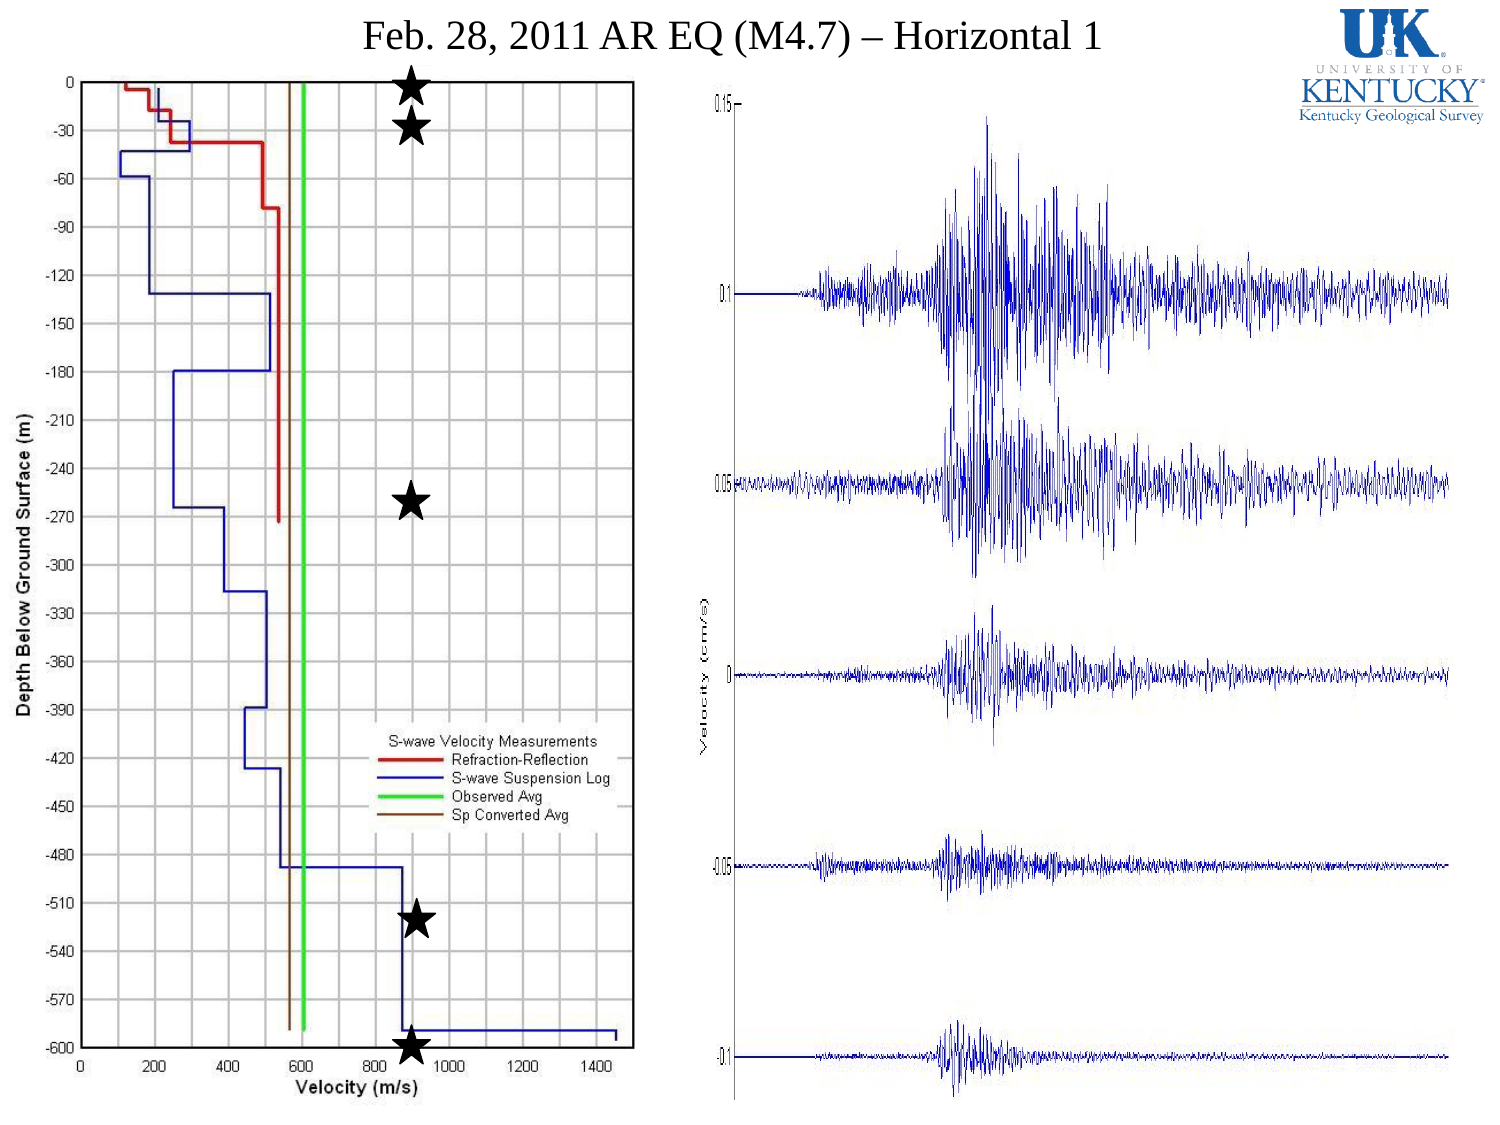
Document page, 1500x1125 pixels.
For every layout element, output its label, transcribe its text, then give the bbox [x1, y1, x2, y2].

text_box Feb. 28, 2011 AR EQ (M4.7) – Horizontal 1 [347, 0, 1130, 65]
picture [687, 9, 1485, 1100]
picture [0, 65, 669, 1111]
